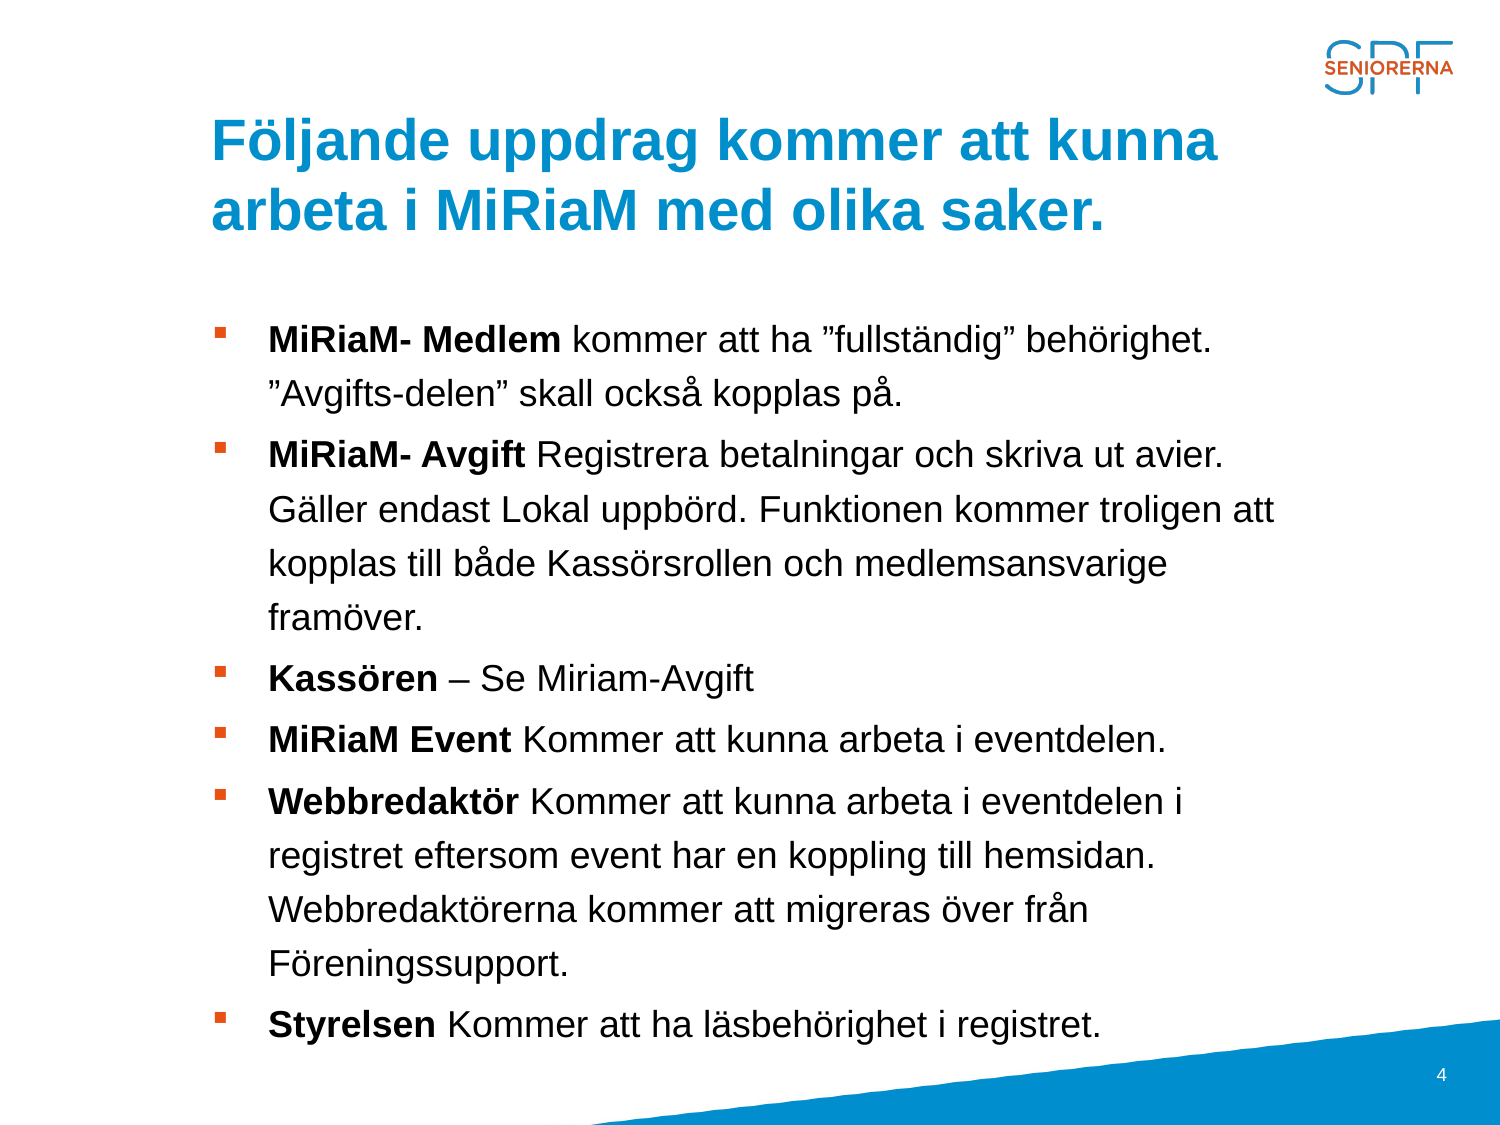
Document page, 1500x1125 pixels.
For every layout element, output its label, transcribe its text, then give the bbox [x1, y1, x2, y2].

title Följande uppdrag kommer att kunna arbeta i MiRiaM med olika saker. [211, 102, 1324, 248]
picture [1325, 40, 1453, 95]
slide_number 4 [1112, 1044, 1463, 1104]
list MiRiaM- Medlem kommer att ha ”fullständig” behörighet. ”Avgifts-delen” skall också kopplas på. MiRiaM- Avgift Registrera betalningar och skriva ut avier. Gäller endast Lokal uppbörd. Funktionen kommer troligen att kopplas till både Kassörsrollen och medlemsansvarige framöver. Kassören – Se Miriam-Avgift MiRiaM Event Kommer att kunna arbeta i eventdelen. Webbredaktör Kommer att kunna arbeta i eventdelen i registret eftersom event har en koppling till hemsidan. Webbredaktörerna kommer att migreras över från Föreningssupport. Styrelsen Kommer att ha läsbehörighet i registret. [211, 306, 1324, 1071]
picture [1324, 1004, 1500, 1039]
picture [0, 1004, 1045, 1125]
